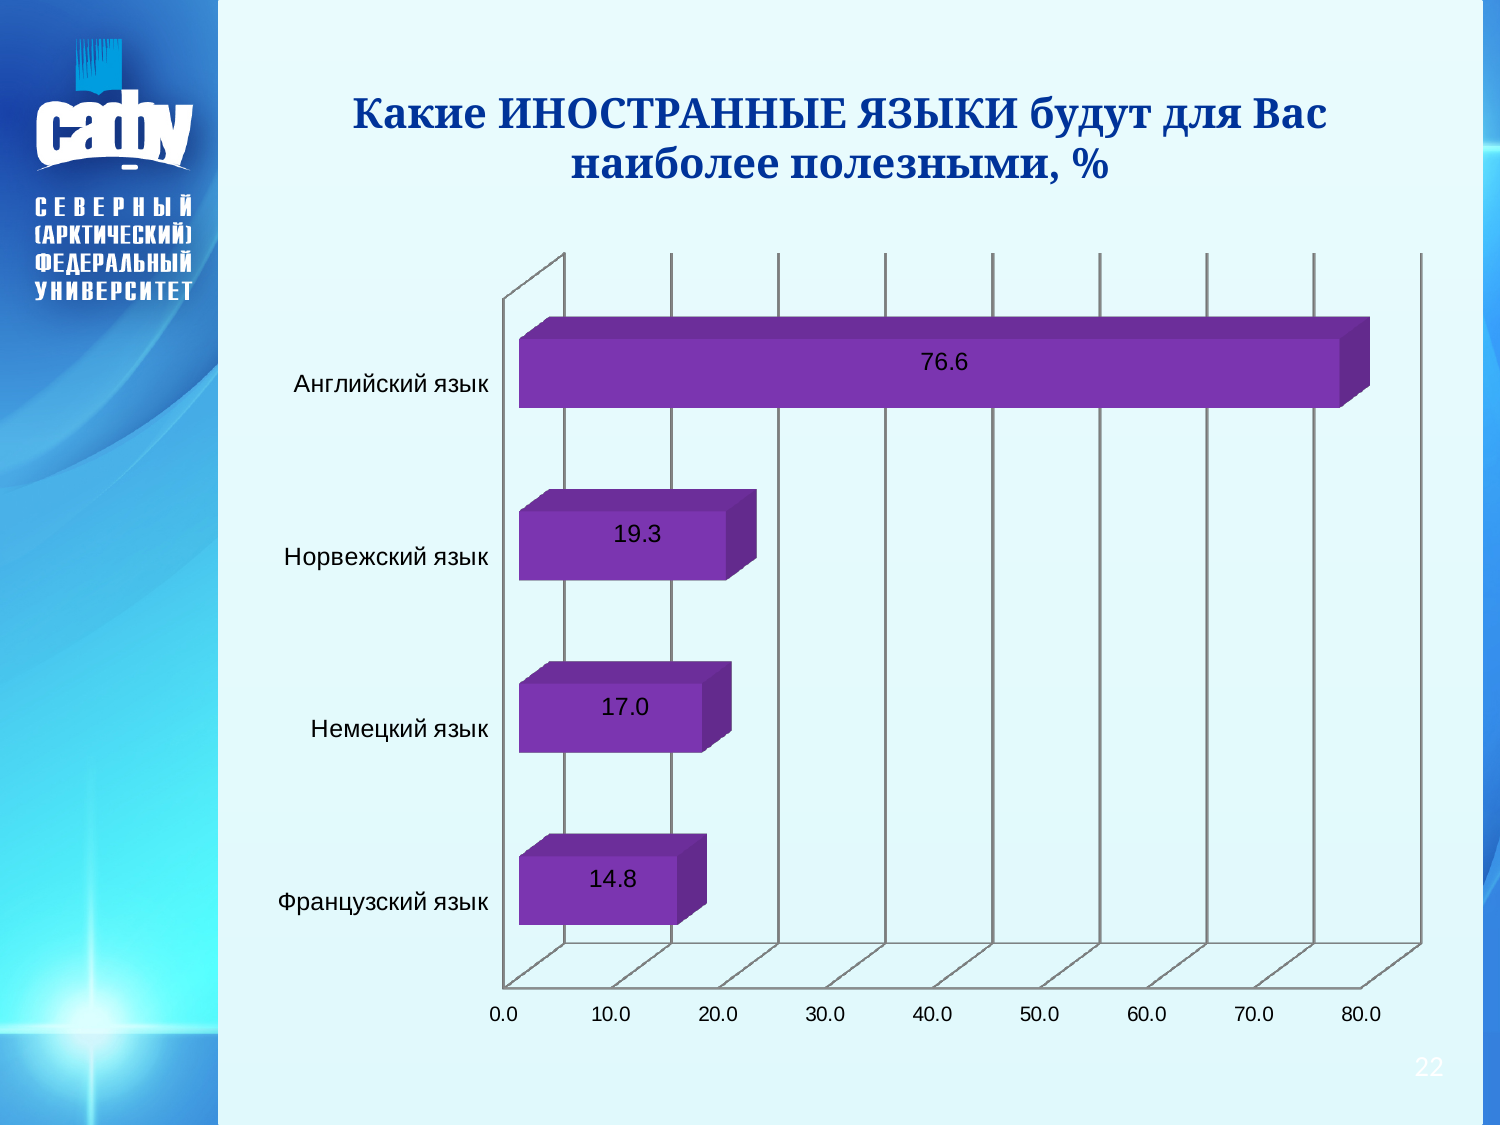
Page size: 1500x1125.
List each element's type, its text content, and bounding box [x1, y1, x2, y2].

picture [0, 0, 218, 1125]
picture [1482, 0, 1500, 1125]
chart [253, 231, 1448, 1047]
title Какие ИНОСТРАННЫЕ ЯЗЫКИ будут для Вас наиболее полезными, % [253, 77, 1427, 197]
slide_number 22 [1387, 1039, 1471, 1118]
